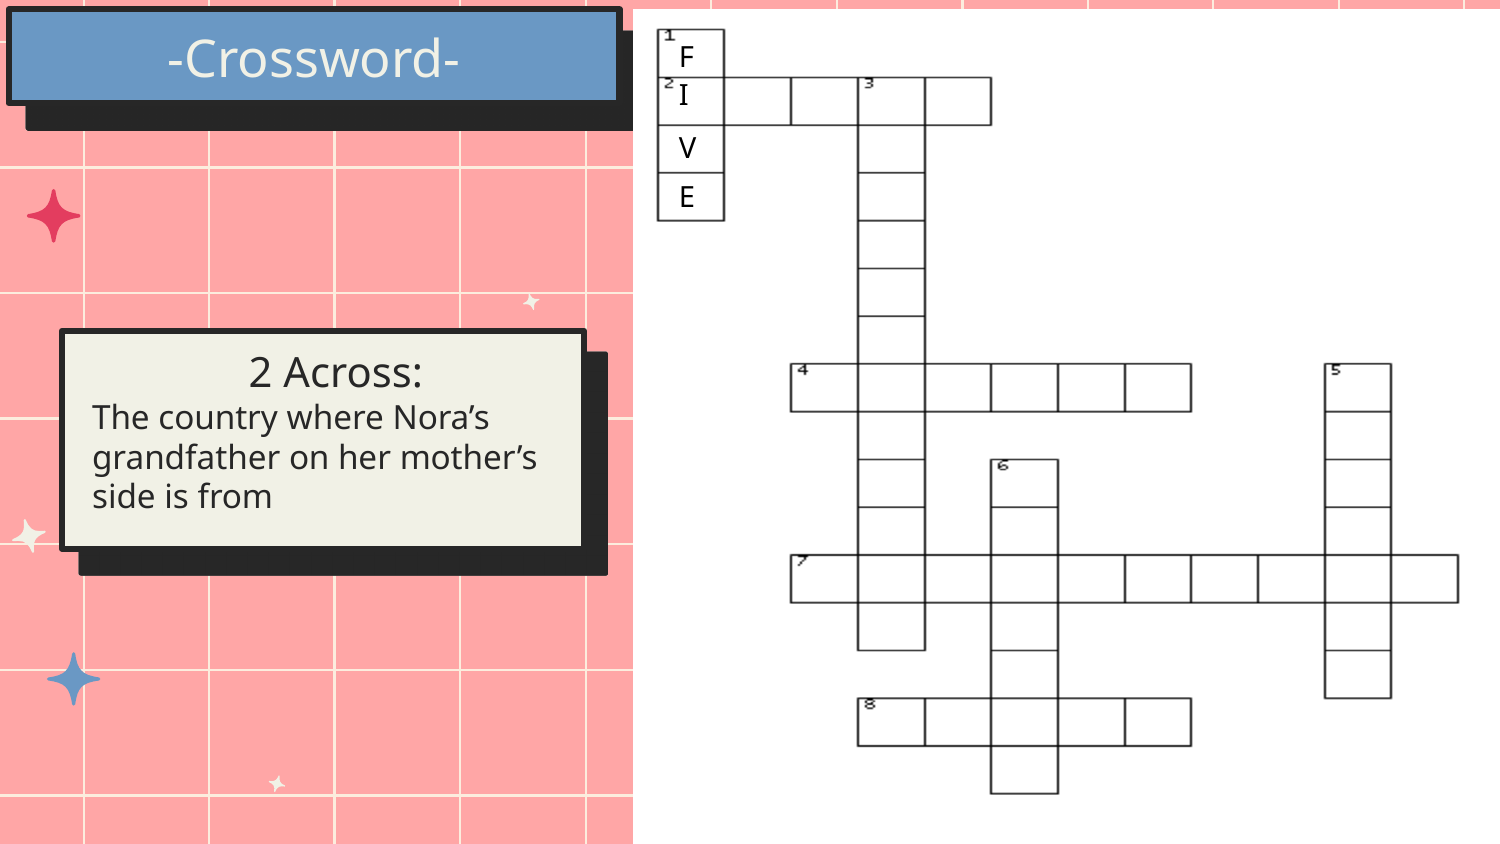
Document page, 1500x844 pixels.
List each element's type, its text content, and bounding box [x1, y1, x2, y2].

picture [633, 9, 1500, 844]
title -Crossword- [6, 6, 623, 106]
subtitle 2 Across: The country where Nora’s grandfather on her mother’s side is from [59, 328, 587, 552]
